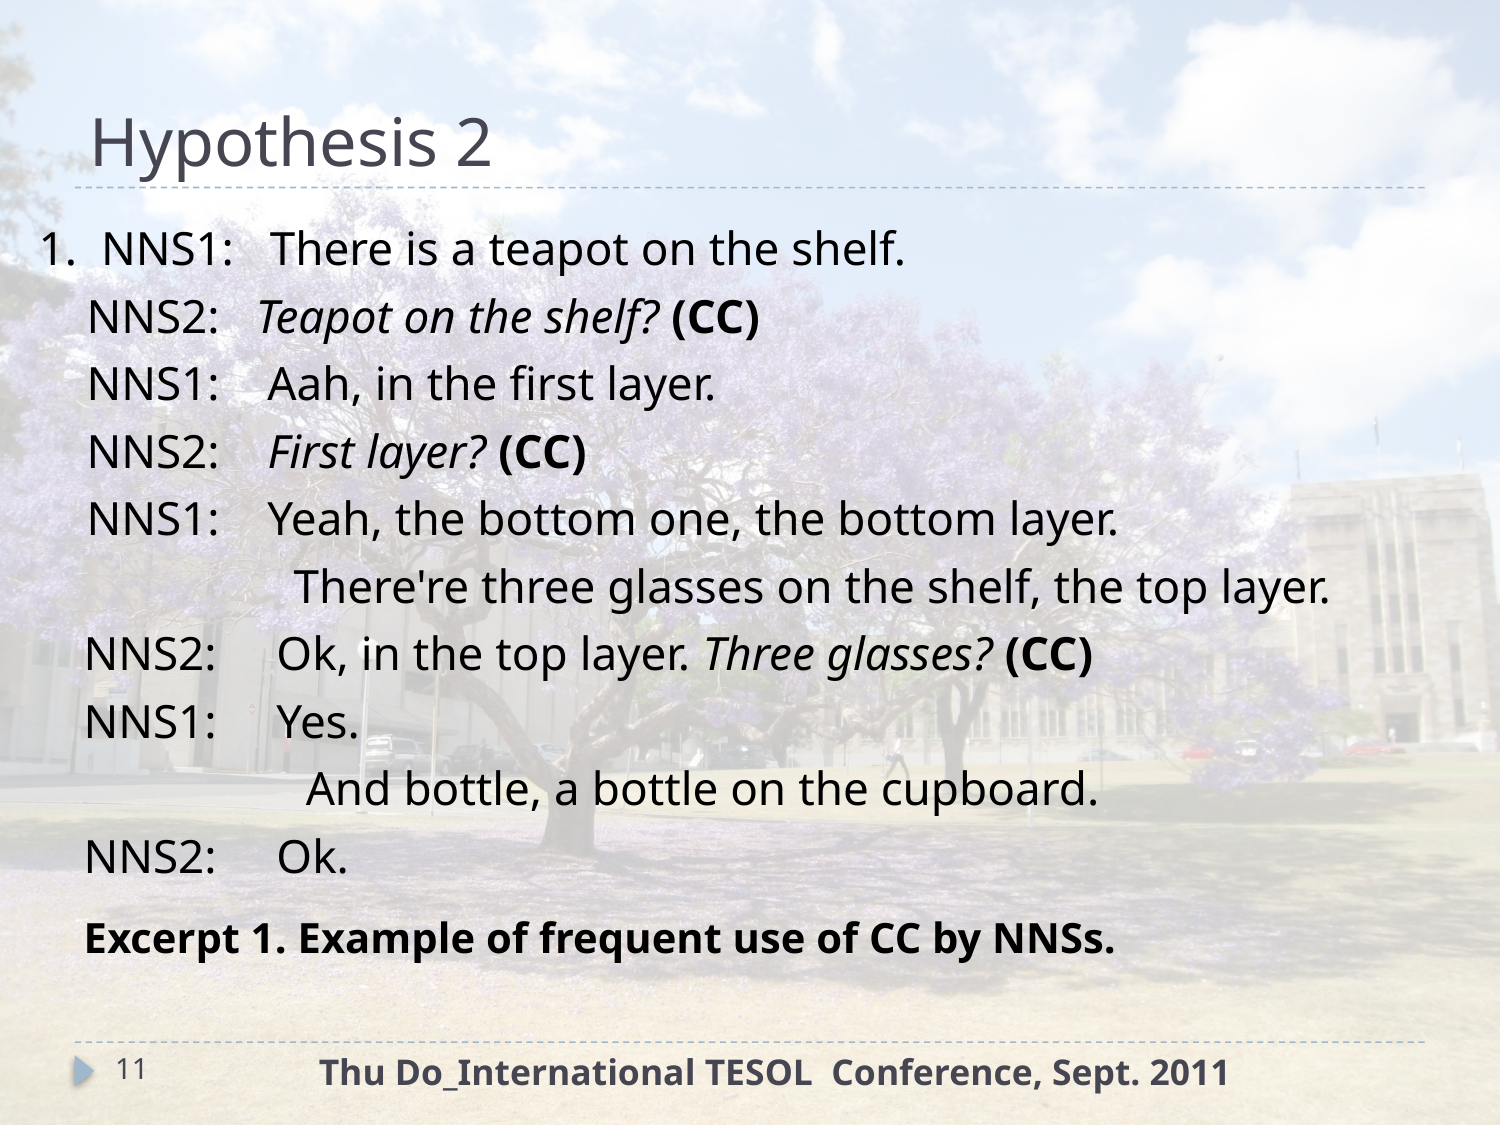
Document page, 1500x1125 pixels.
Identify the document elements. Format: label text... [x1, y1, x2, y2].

slide_number 11 [100, 1042, 426, 1103]
list 1. NNS1: There is a teapot on the shelf. NNS2: Teapot on the shelf? (CC) NNS1: Aah, in the first layer. NNS2: First layer? (CC) NNS1: Yeah, the bottom one, the bottom layer. There're three glasses on the shelf, the top layer. NNS2: Ok, in the top layer. Three glasses? (CC) NNS1: Yes. And bottle, a bottle on the cupboard. NNS2: Ok. Excerpt 1. Example of frequent use of CC by NNSs. [0, 212, 1463, 1005]
footer Thu Do_International TESOL Conference, Sept. 2011 [426, 1042, 1325, 1103]
title Hypothesis 2 [75, 24, 1425, 188]
